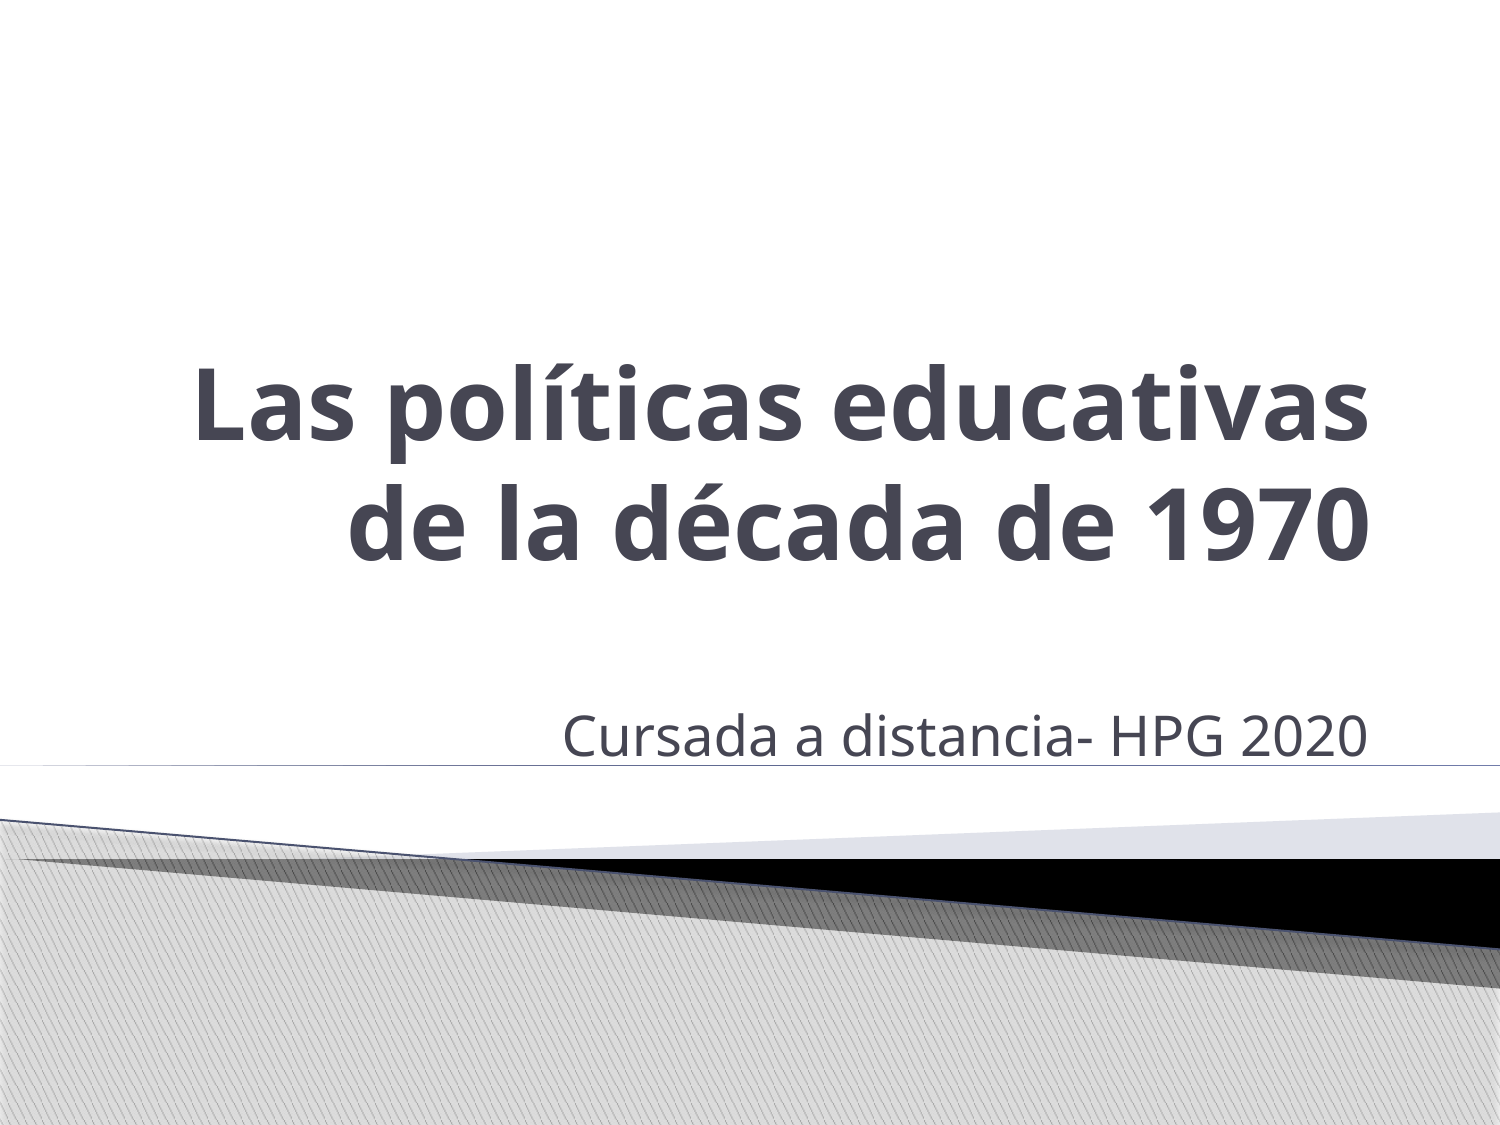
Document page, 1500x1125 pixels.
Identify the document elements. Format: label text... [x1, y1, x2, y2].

title Las políticas educativas de la década de 1970 [112, 287, 1388, 588]
picture [5, 859, 1500, 989]
subtitle Cursada a distancia- HPG 2020 [112, 692, 1388, 790]
